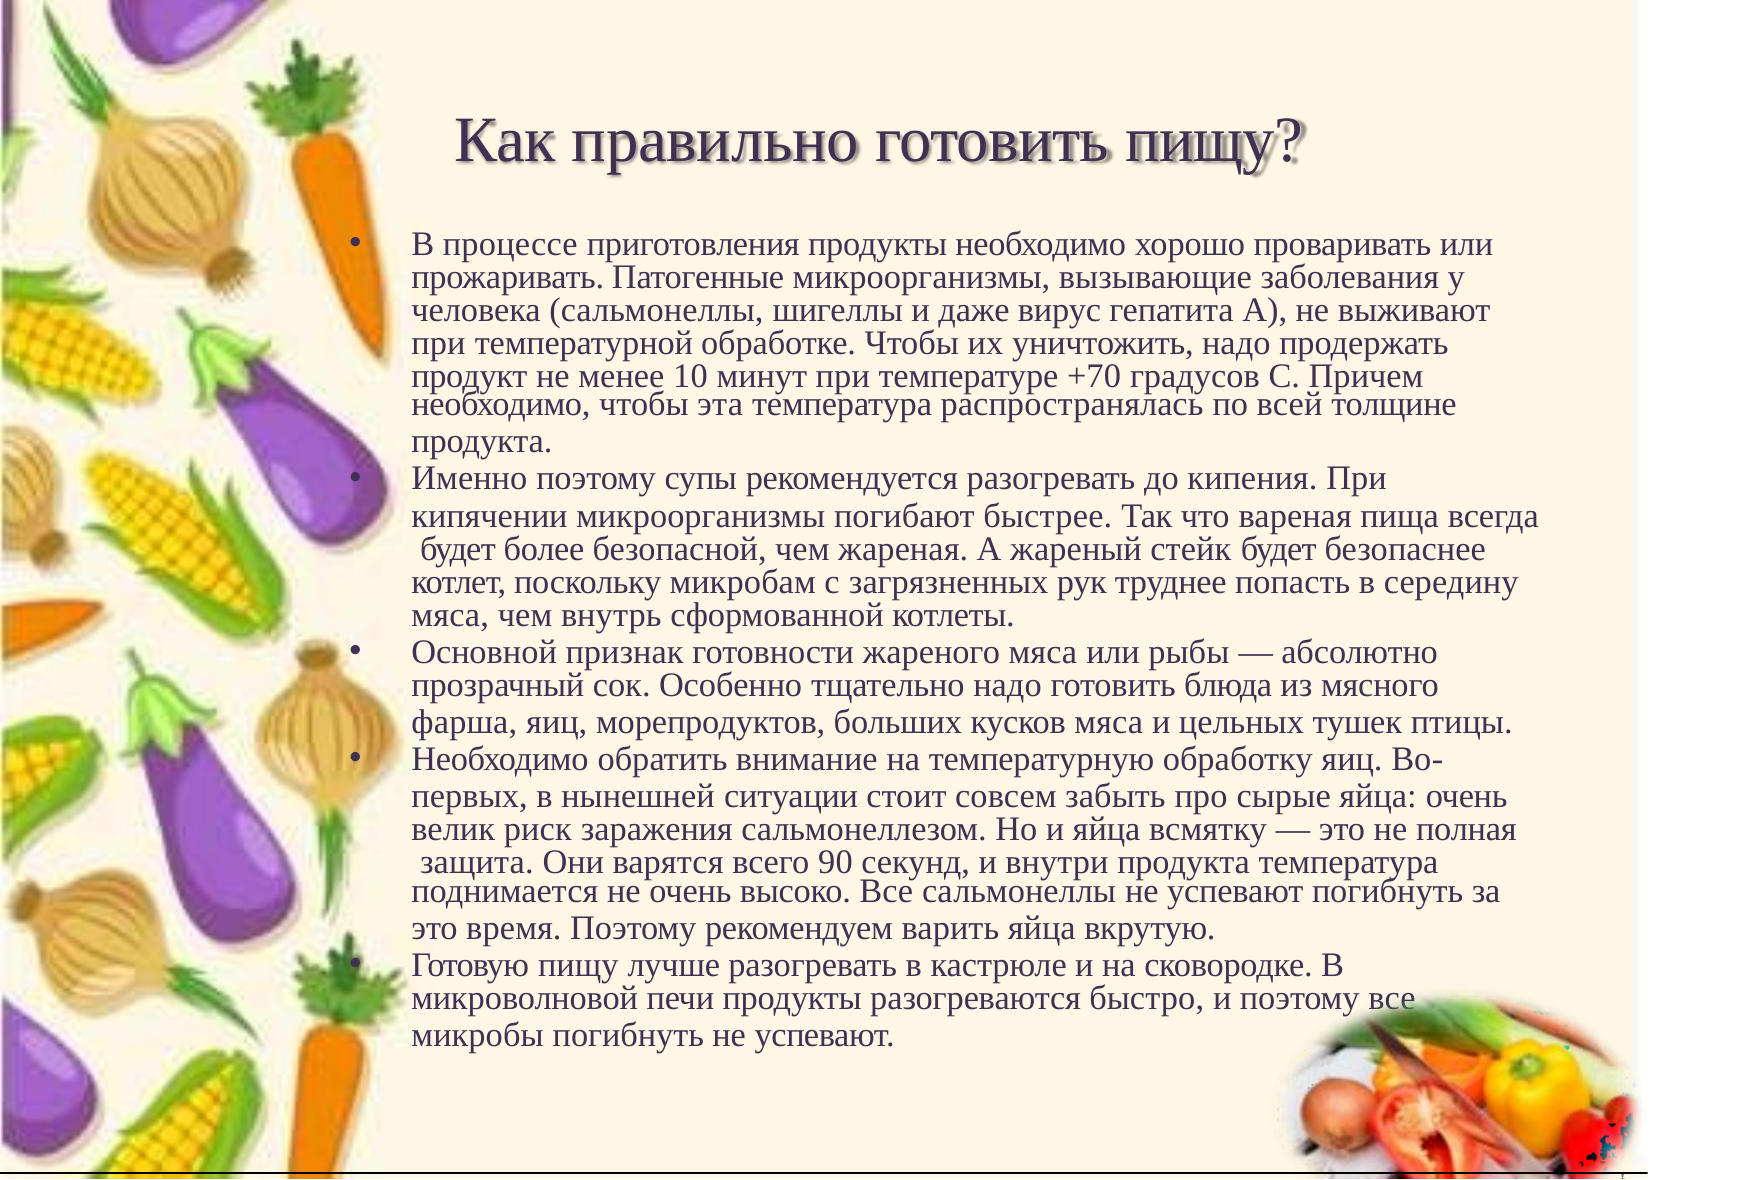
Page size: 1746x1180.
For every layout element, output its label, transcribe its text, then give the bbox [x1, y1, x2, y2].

picture [0, 0, 1648, 983]
text_box В процессе приготовления продукты необходимо хорошо проваривать или прожаривать. Патогенные микроорганизмы, вызывающие заболевания у человека (сальмонеллы, шигеллы и даже вирус гепатита А), не выживают при температурной обработке. Чтобы их уничтожить, надо продержать продукт не менее 10 минут при температуре +70 градусов С. Причем необходимо, чтобы эта температура распространялась по всей толщине продукта. Именно поэтому супы рекомендуется разогревать до кипения. При кипячении микроорганизмы погибают быстрее. Так что вареная пища всегда будет более безопасной, чем жареная. А жареный стейк будет безопаснее котлет, поскольку микробам с загрязненных рук труднее попасть в середину мяса, чем внутрь сформованной котлеты. Основной признак готовности жареного мяса или рыбы — абсолютно прозрачный сок. Особенно тщательно надо готовить блюда из мясного фарша, яиц, морепродуктов, больших кусков мяса и цельных тушек птицы. Необходимо обратить внимание на температурную обработку яиц. Во- первых, в нынешней ситуации стоит совсем забыть про сырые яйца: очень велик риск заражения сальмонеллезом. Но и яйца всмятку — это не полная защита. Они варятся всего 90 секунд, и внутри продукта температура поднимается не очень высоко. Все сальмонеллы не успевают погибнуть за это время. Поэтому рекомендуем варить яйца вкрутую. Готовую пищу лучше разогревать в кастрюле и на сковородке. В микроволновой печи продукты разогреваются быстро, и поэтому все микробы погибнуть не успевают. [347, 218, 1541, 983]
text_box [0, 983, 1648, 1179]
